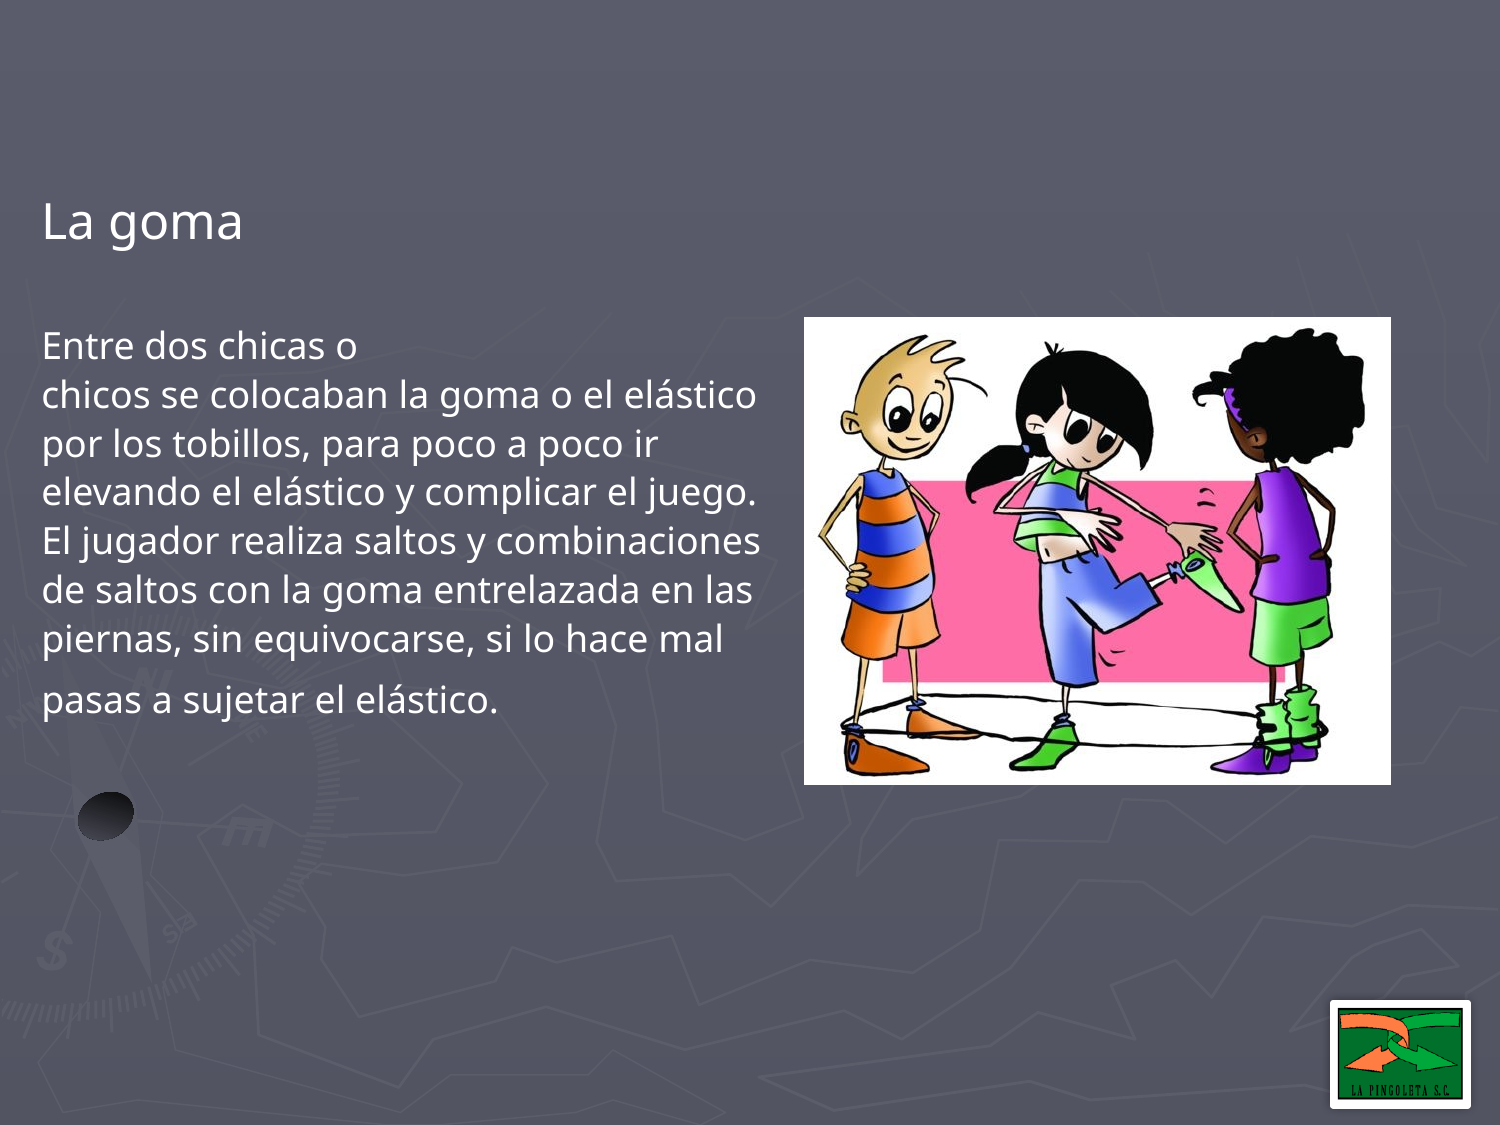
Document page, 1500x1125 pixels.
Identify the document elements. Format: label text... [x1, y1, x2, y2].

list La goma Entre dos chicas o chicos se colocaban la goma o el elástico por los tobillos, para poco a poco ir elevando el elástico y complicar el juego. El jugador realiza saltos y combinaciones de saltos con la goma entrelazada en las piernas, sin equivocarse, si lo hace mal pasas a sujetar el elástico. [40, 195, 786, 907]
picture [804, 317, 1391, 785]
picture [1335, 1005, 1466, 1104]
